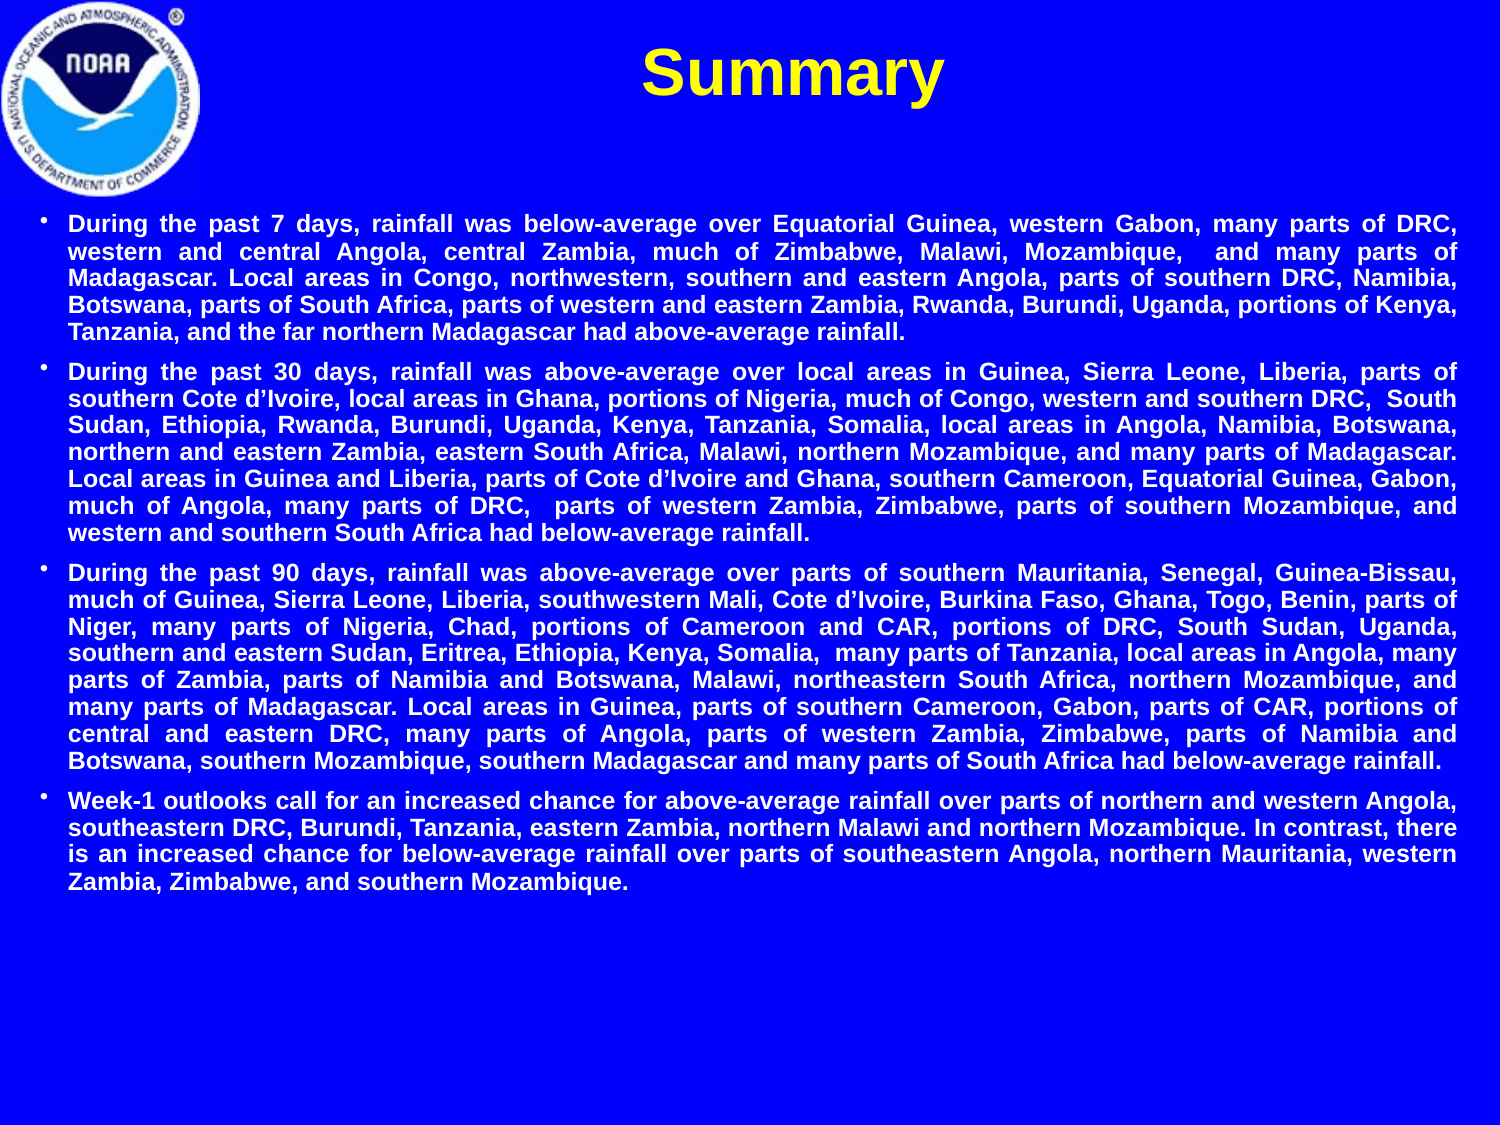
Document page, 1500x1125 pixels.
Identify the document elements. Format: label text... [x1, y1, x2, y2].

title Summary [199, 12, 1388, 126]
picture [0, 0, 200, 200]
text_box During the past 7 days, rainfall was below-average over Equatorial Guinea, western Gabon, many parts of DRC, western and central Angola, central Zambia, much of Zimbabwe, Malawi, Mozambique, and many parts of Madagascar. Local areas in Congo, northwestern, southern and eastern Angola, parts of southern DRC, Namibia, Botswana, parts of South Africa, parts of western and eastern Zambia, Rwanda, Burundi, Uganda, portions of Kenya, Tanzania, and the far northern Madagascar had above-average rainfall. During the past 30 days, rainfall was above-average over local areas in Guinea, Sierra Leone, Liberia, parts of southern Cote d’Ivoire, local areas in Ghana, portions of Nigeria, much of Congo, western and southern DRC, South Sudan, Ethiopia, Rwanda, Burundi, Uganda, Kenya, Tanzania, Somalia, local areas in Angola, Namibia, Botswana, northern and eastern Zambia, eastern South Africa, Malawi, northern Mozambique, and many parts of Madagascar. Local areas in Guinea and Liberia, parts of Cote d’Ivoire and Ghana, southern Cameroon, Equatorial Guinea, Gabon, much of Angola, many parts of DRC, parts of western Zambia, Zimbabwe, parts of southern Mozambique, and western and southern South Africa had below-average rainfall. During the past 90 days, rainfall was above-average over parts of southern Mauritania, Senegal, Guinea-Bissau, much of Guinea, Sierra Leone, Liberia, southwestern Mali, Cote d’Ivoire, Burkina Faso, Ghana, Togo, Benin, parts of Niger, many parts of Nigeria, Chad, portions of Cameroon and CAR, portions of DRC, South Sudan, Uganda, southern and eastern Sudan, Eritrea, Ethiopia, Kenya, Somalia, many parts of Tanzania, local areas in Angola, many parts of Zambia, parts of Namibia and Botswana, Malawi, northeastern South Africa, northern Mozambique, and many parts of Madagascar. Local areas in Guinea, parts of southern Cameroon, Gabon, parts of CAR, portions of central and eastern DRC, many parts of Angola, parts of western Zambia, Zimbabwe, parts of Namibia and Botswana, southern Mozambique, southern Madagascar and many parts of South Africa had below-average rainfall. Week-1 outlooks call for an increased chance for above-average rainfall over parts of northern and western Angola, southeastern DRC, Burundi, Tanzania, eastern Zambia, northern Malawi and northern Mozambique. In contrast, there is an increased chance for below-average rainfall over parts of southeastern Angola, northern Mauritania, western Zambia, Zimbabwe, and southern Mozambique. [24, 204, 1475, 903]
